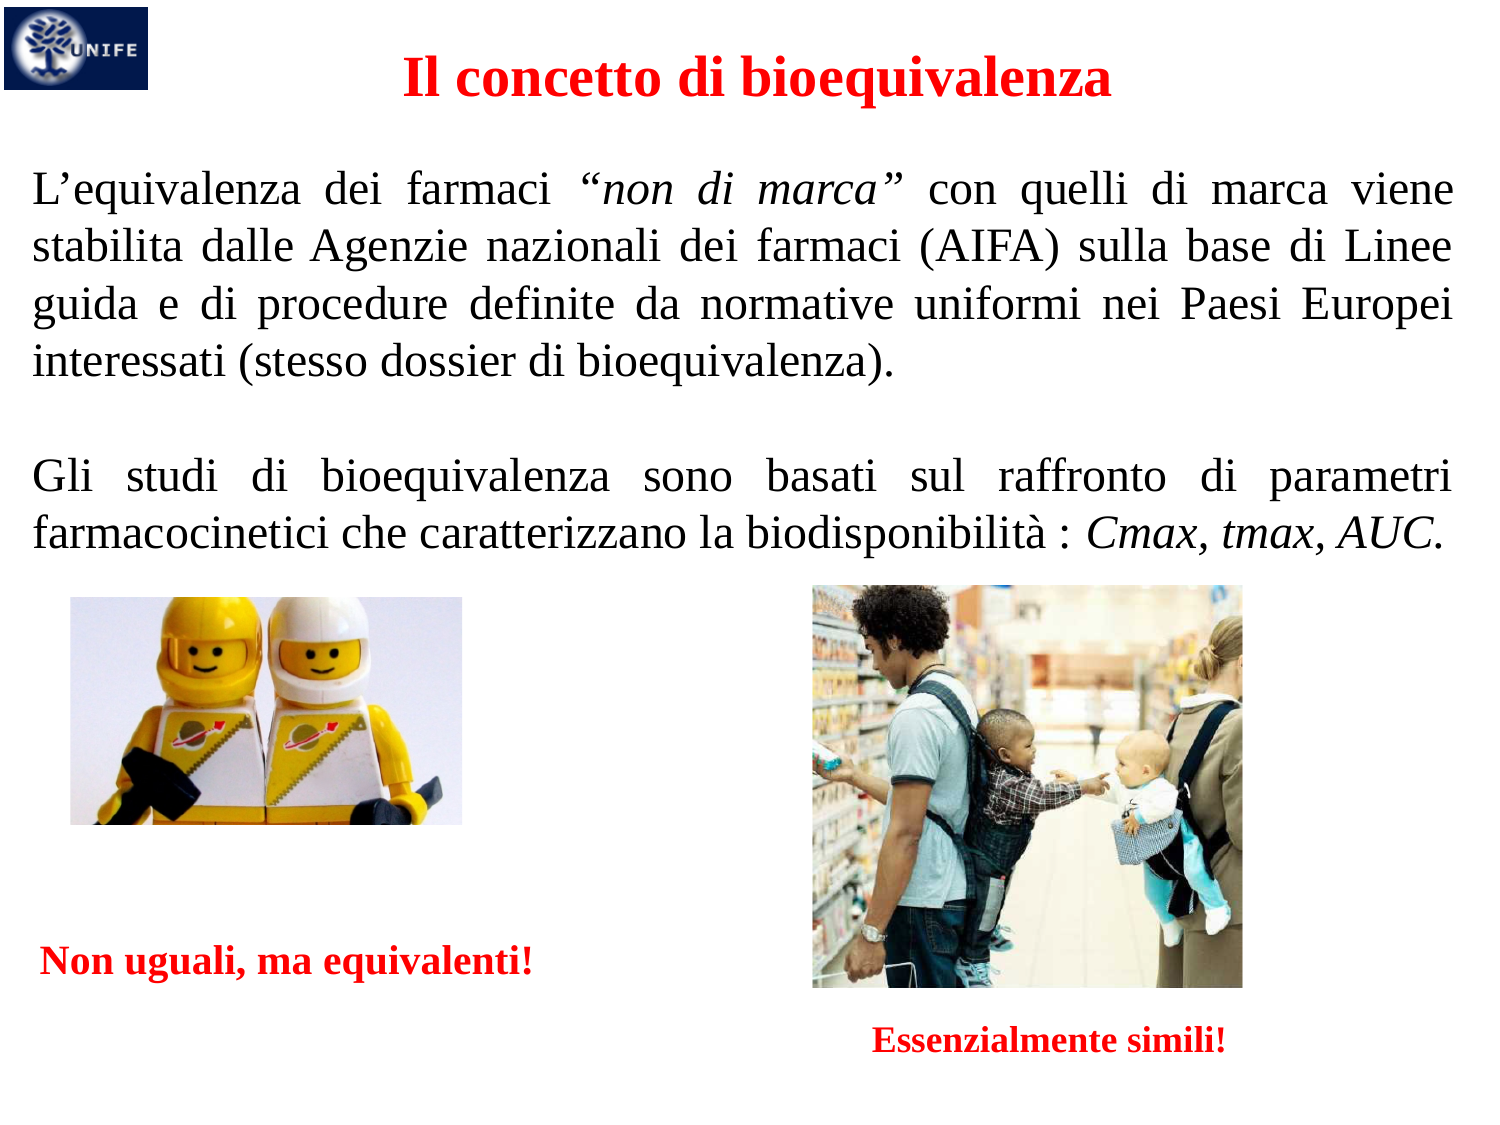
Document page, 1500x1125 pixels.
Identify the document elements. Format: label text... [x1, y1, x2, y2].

text_box Non uguali, ma equivalenti! [24, 925, 550, 991]
text_box Il concetto di bioequivalenza [387, 31, 1144, 116]
picture [70, 597, 463, 826]
picture [3, 6, 148, 91]
text_box L’equivalenza dei farmaci “non di marca” con quelli di marca viene stabilita dalle Agenzie nazionali dei farmaci (AIFA) sulla base di Linee guida e di procedure definite da normative uniformi nei Paesi Europei interessati (stesso dossier di bioequivalenza). Gli studi di bioequivalenza sono basati sul raffronto di parametri farmacocinetici che caratterizzano la biodisponibilità : Cmax, tmax, AUC. [17, 148, 1471, 681]
text_box Essenzialmente simili! [857, 1007, 1243, 1068]
picture [808, 585, 1243, 989]
